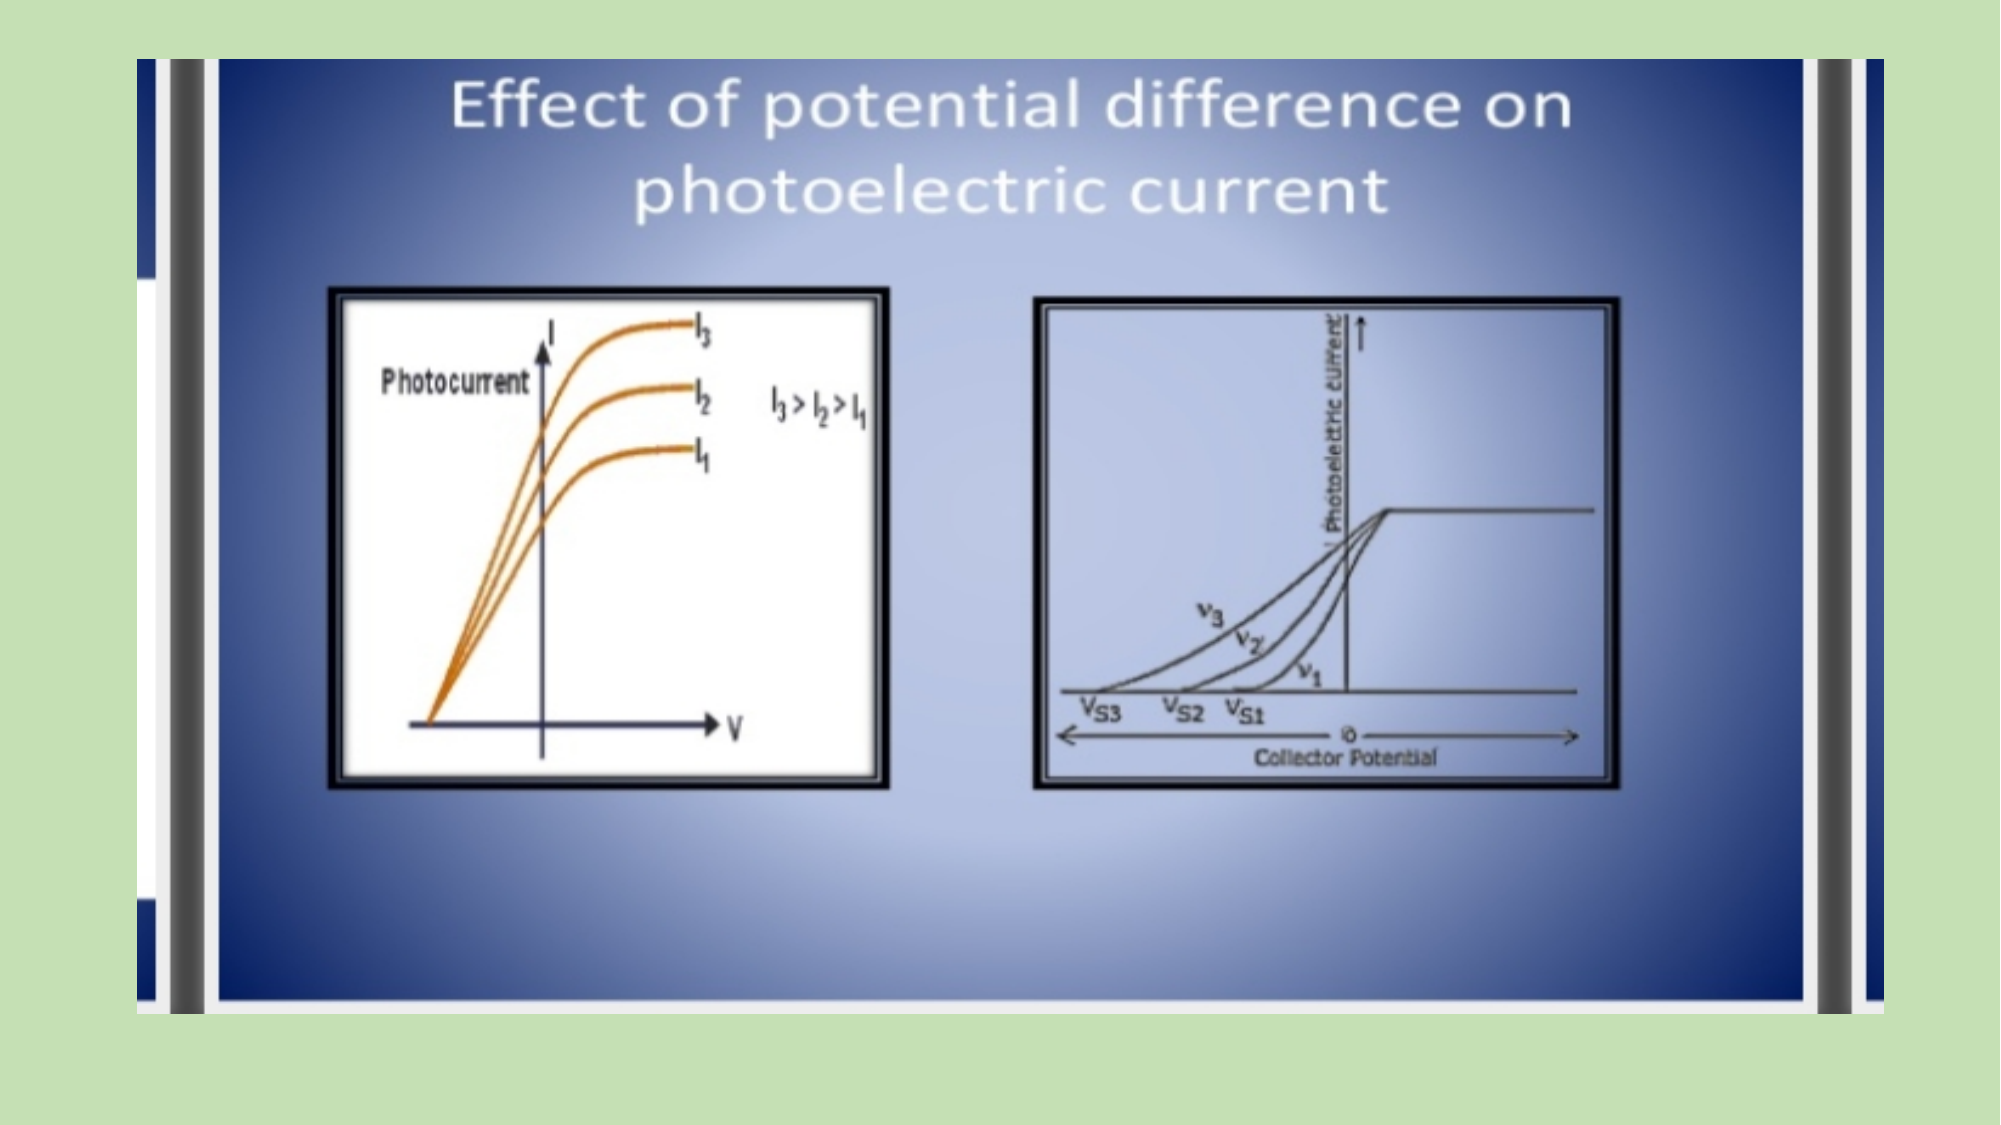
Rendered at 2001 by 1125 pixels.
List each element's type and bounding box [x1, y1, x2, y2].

list [137, 59, 1884, 1014]
